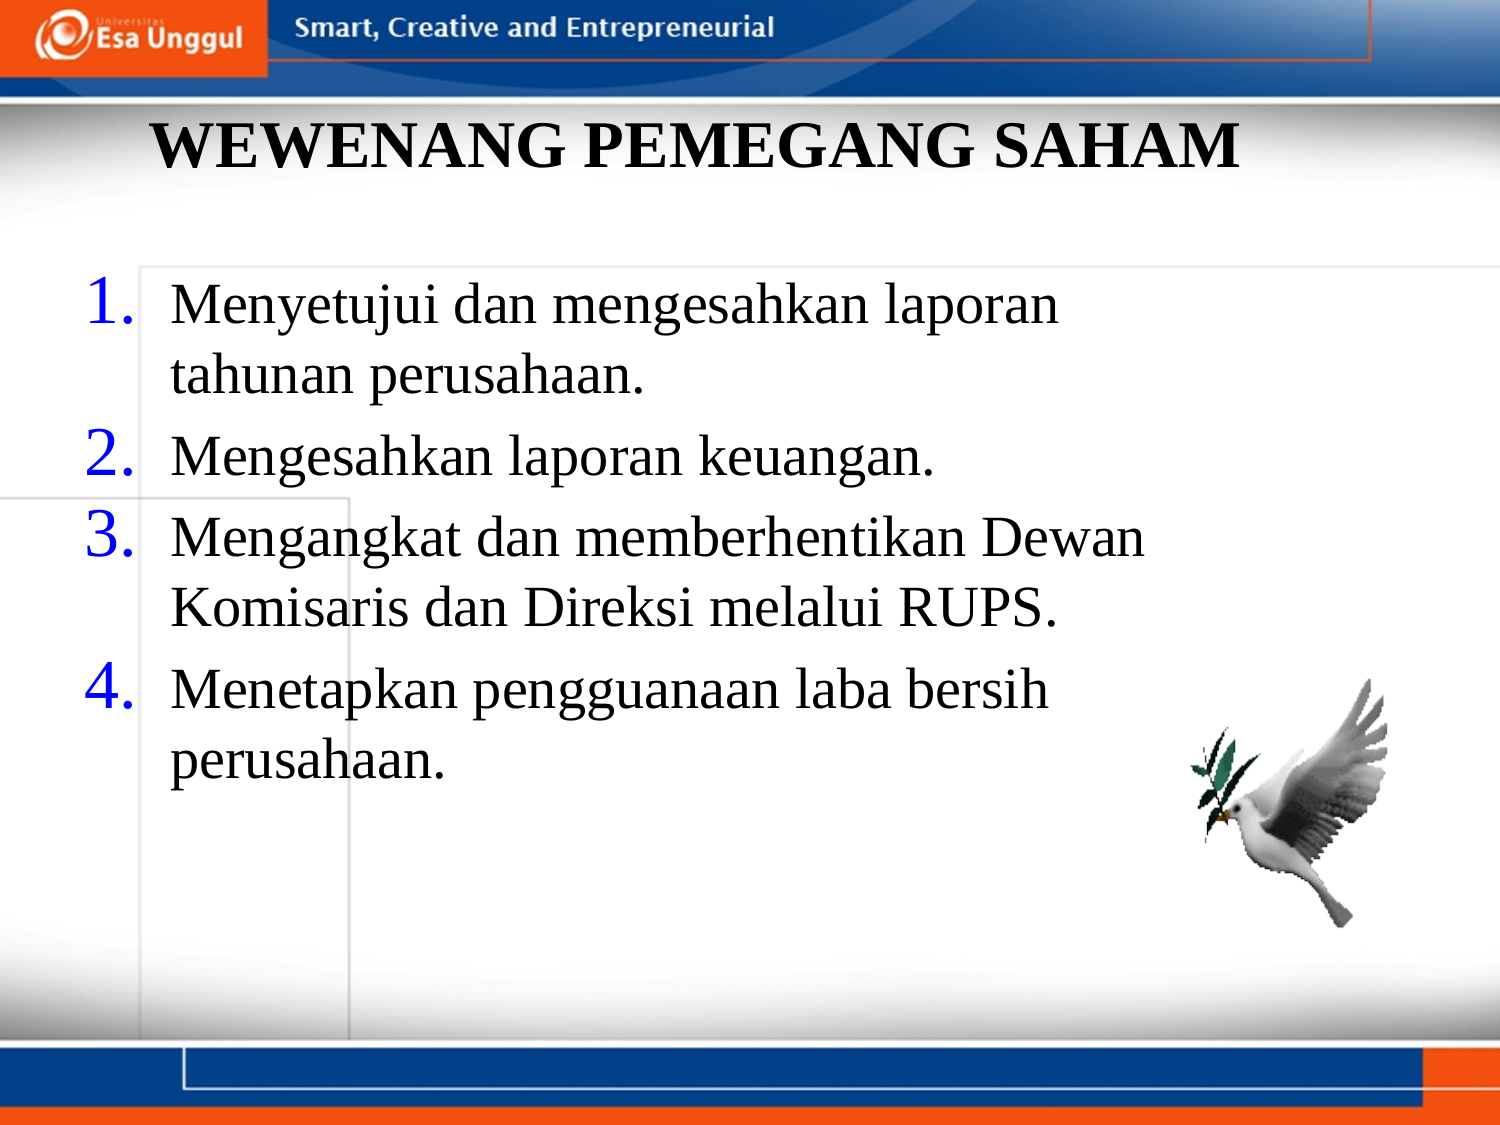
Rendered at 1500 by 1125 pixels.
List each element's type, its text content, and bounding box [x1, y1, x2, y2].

text_box WEWENANG PEMEGANG SAHAM [133, 93, 1258, 189]
text_box Menyetujui dan mengesahkan laporan tahunan perusahaan. Mengesahkan laporan keuangan. Mengangkat dan memberhentikan Dewan Komisaris dan Direksi melalui RUPS. Menetapkan pengguanaan laba bersih perusahaan. [70, 257, 1196, 798]
picture [0, 0, 1500, 1125]
